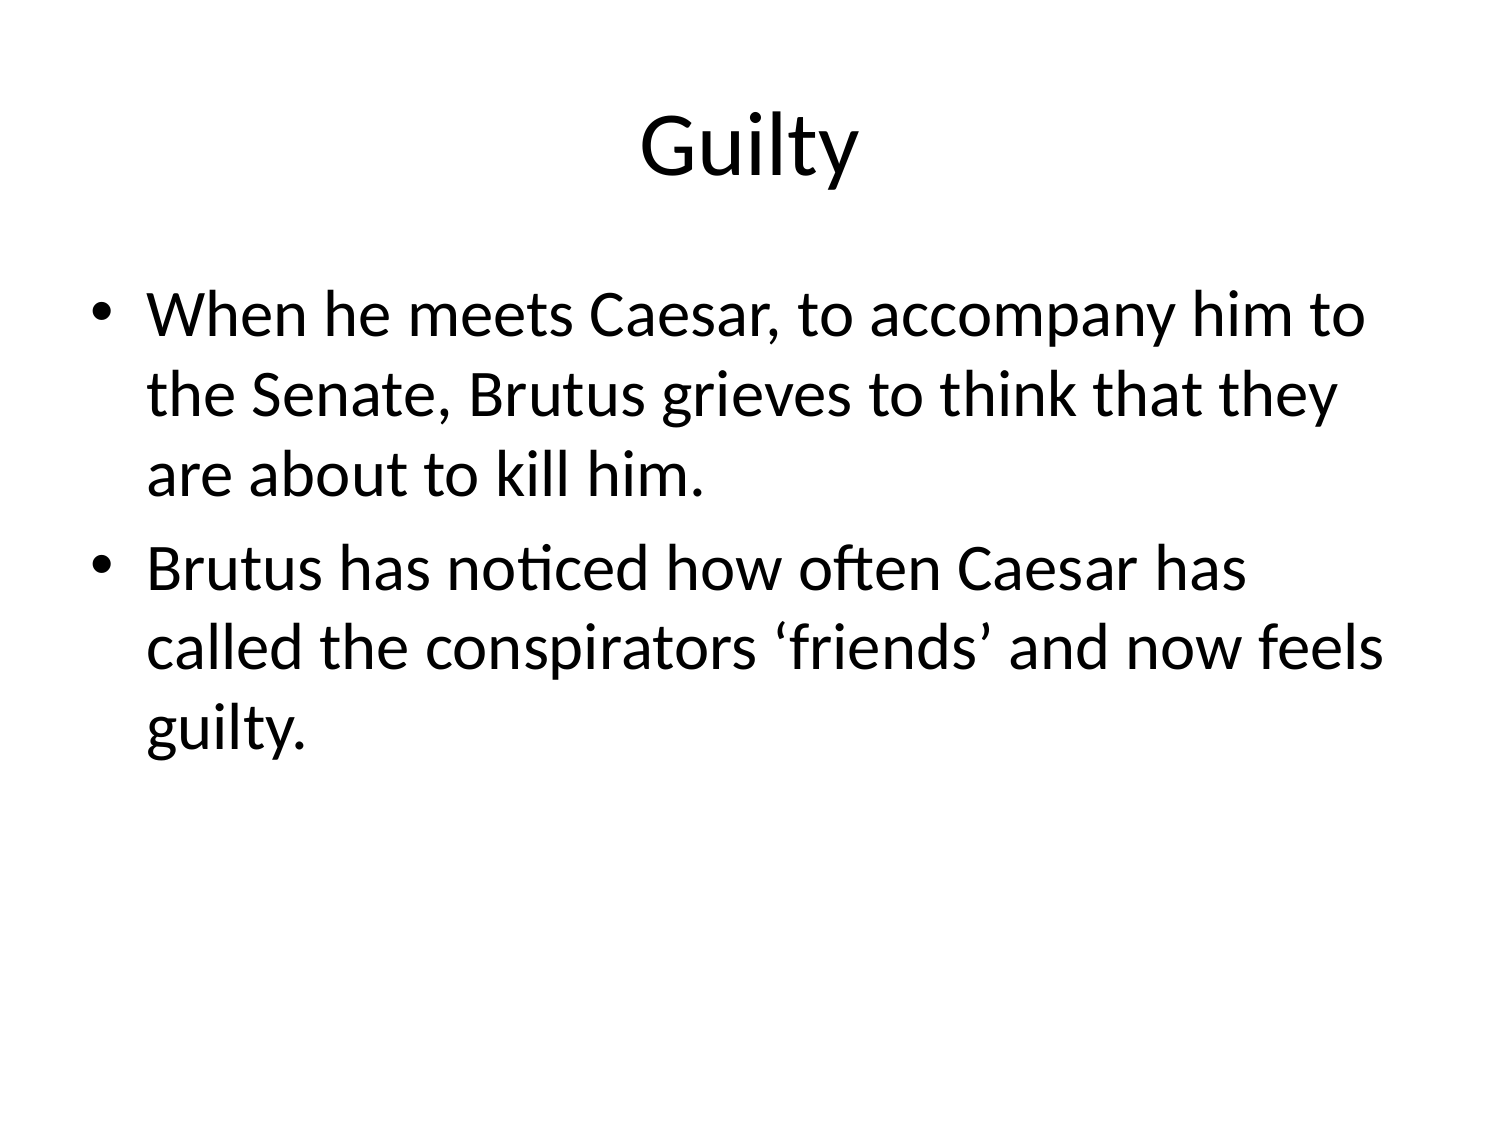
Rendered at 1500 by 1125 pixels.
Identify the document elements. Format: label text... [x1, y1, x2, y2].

title Guilty [75, 45, 1425, 233]
list When he meets Caesar, to accompany him to the Senate, Brutus grieves to think that they are about to kill him. Brutus has noticed how often Caesar has called the conspirators ‘friends’ and now feels guilty. [75, 262, 1425, 1005]
